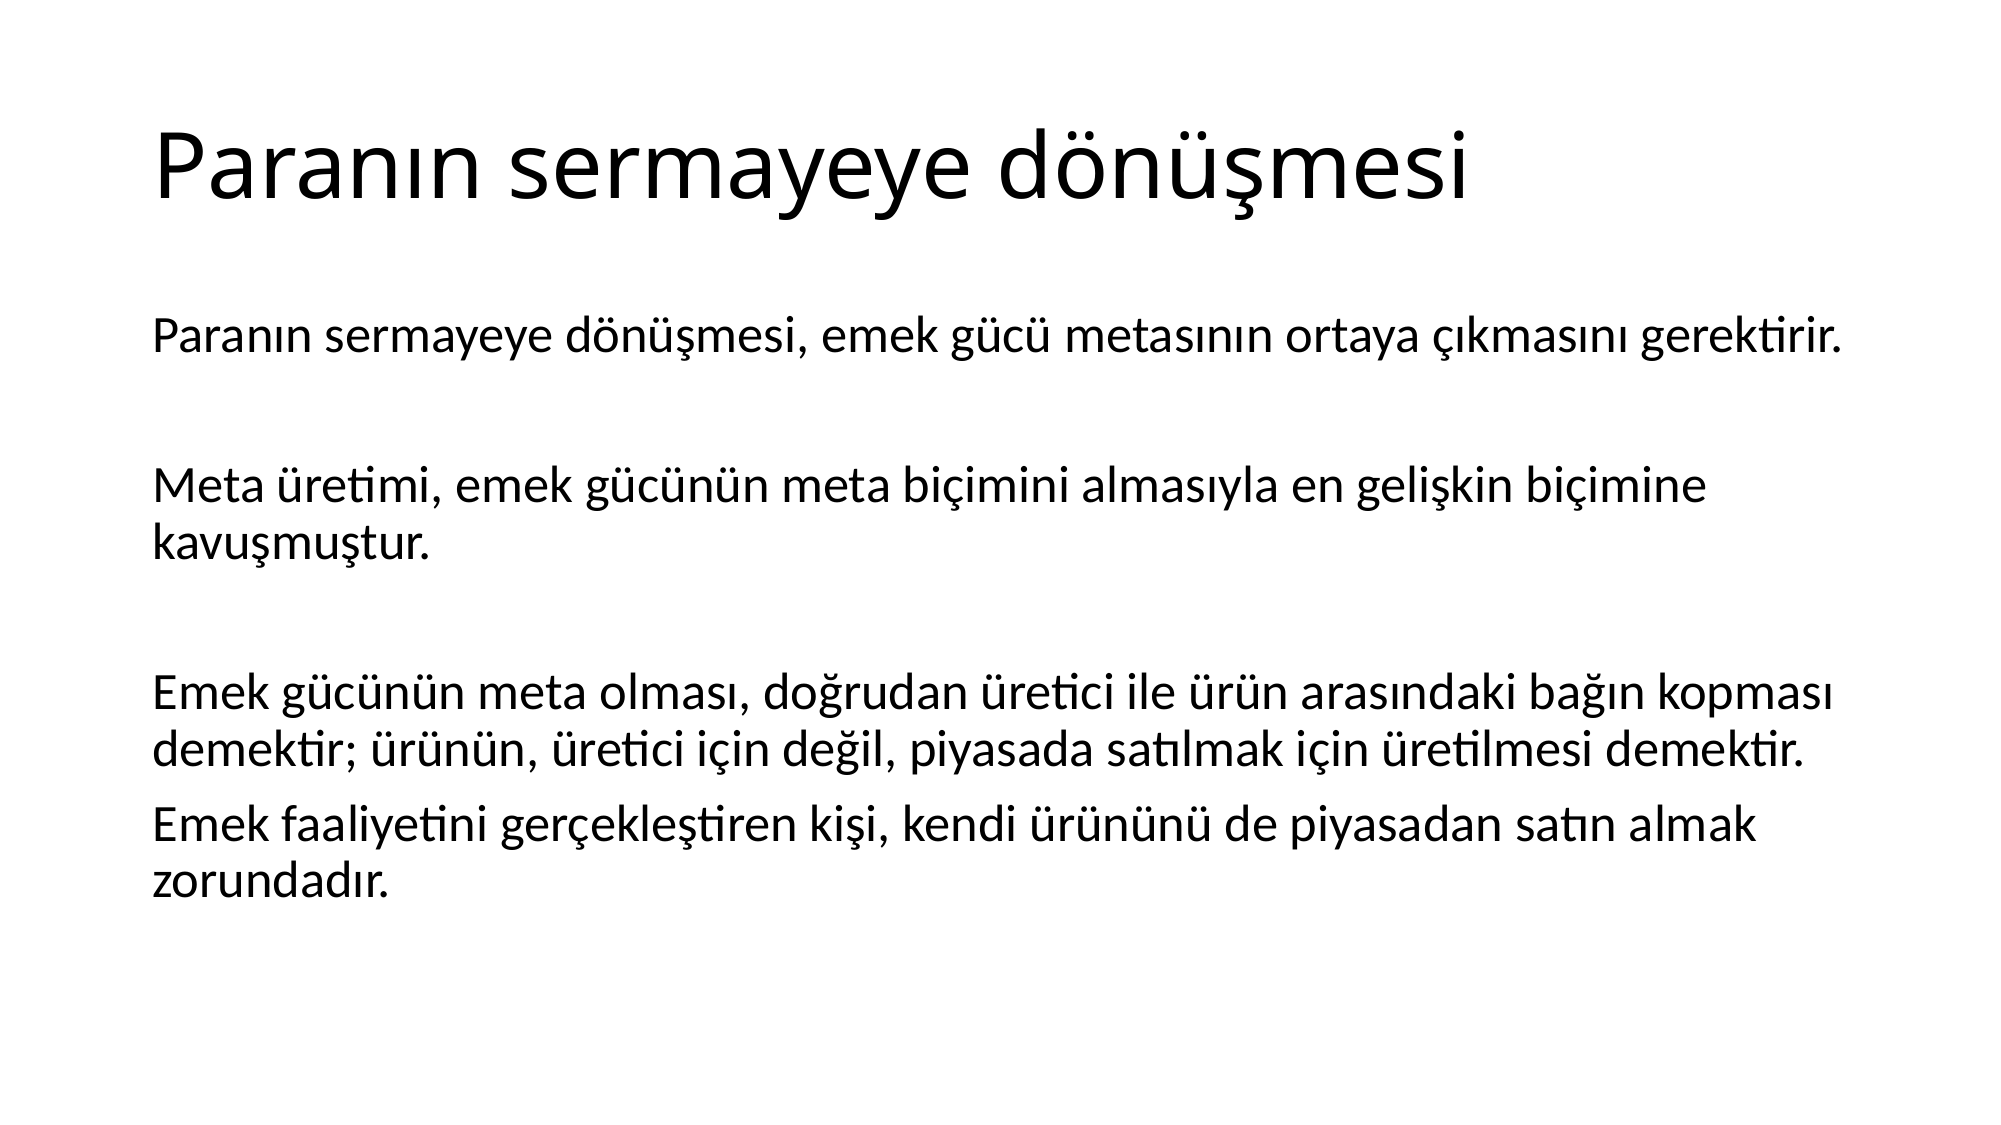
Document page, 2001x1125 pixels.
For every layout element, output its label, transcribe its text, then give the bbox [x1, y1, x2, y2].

title Paranın sermayeye dönüşmesi [137, 59, 1863, 278]
list Paranın sermayeye dönüşmesi, emek gücü metasının ortaya çıkmasını gerektirir. Meta üretimi, emek gücünün meta biçimini almasıyla en gelişkin biçimine kavuşmuştur. Emek gücünün meta olması, doğrudan üretici ile ürün arasındaki bağın kopması demektir; ürünün, üretici için değil, piyasada satılmak için üretilmesi demektir. Emek faaliyetini gerçekleştiren kişi, kendi ürününü de piyasadan satın almak zorundadır. [137, 299, 1863, 1014]
